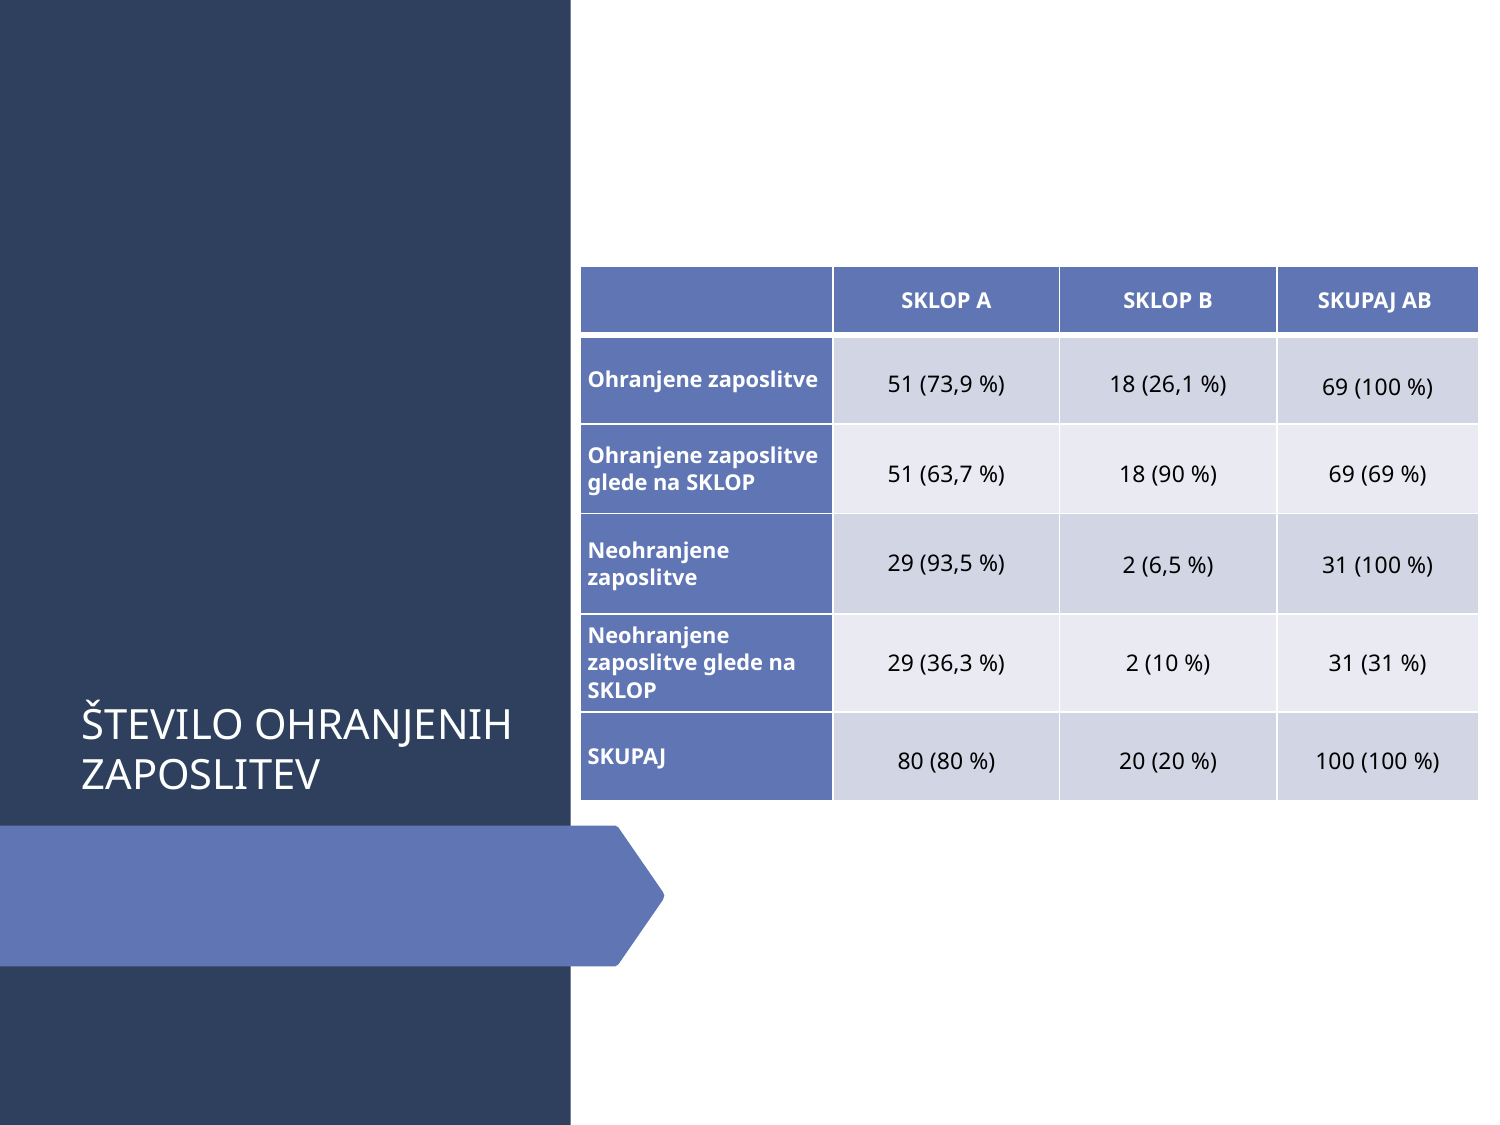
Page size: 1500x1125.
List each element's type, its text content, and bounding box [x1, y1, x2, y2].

table_cell 2 (10 %) [1060, 615, 1276, 711]
table_cell SKUPAJ [581, 713, 832, 800]
table_cell 31 (31 %) [1278, 615, 1478, 711]
table_cell 80 (80 %) [834, 713, 1059, 800]
table_cell 29 (36,3 %) [834, 615, 1059, 711]
text_box [352, 825, 665, 967]
table_header SKLOP A [834, 267, 1059, 332]
table_cell 51 (63,7 %) [834, 425, 1059, 513]
table_cell 69 (100 %) [1278, 338, 1478, 423]
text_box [2, 0, 294, 1125]
table_cell Ohranjene zaposlitve glede na SKLOP [581, 425, 832, 513]
table_header SKLOP B [1060, 267, 1276, 332]
table_cell 18 (26,1 %) [1060, 338, 1276, 423]
table_cell 51 (73,9 %) [834, 338, 1059, 423]
table_cell Neohranjene zaposlitve [581, 514, 832, 613]
table_cell 69 (69 %) [1278, 425, 1478, 513]
table_cell 18 (90 %) [1060, 425, 1276, 513]
table_cell 29 (93,5 %) [834, 514, 1059, 613]
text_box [294, 36, 352, 1125]
text_box [352, 967, 572, 1125]
text_box [294, 0, 572, 825]
table_header [581, 267, 832, 332]
table_cell 31 (100 %) [1278, 514, 1478, 613]
text_box [572, 0, 1500, 1125]
table_cell 100 (100 %) [1278, 713, 1478, 800]
table_cell Neohranjene zaposlitve glede na SKLOP [581, 615, 832, 711]
table_cell 20 (20 %) [1060, 713, 1276, 800]
table_cell Ohranjene zaposlitve [581, 338, 832, 423]
table_header SKUPAJ AB [1278, 267, 1478, 332]
title ŠTEVILO OHRANJENIH ZAPOSLITEV [352, 158, 552, 806]
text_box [595, 421, 767, 500]
table_cell 2 (6,5 %) [1060, 514, 1276, 613]
